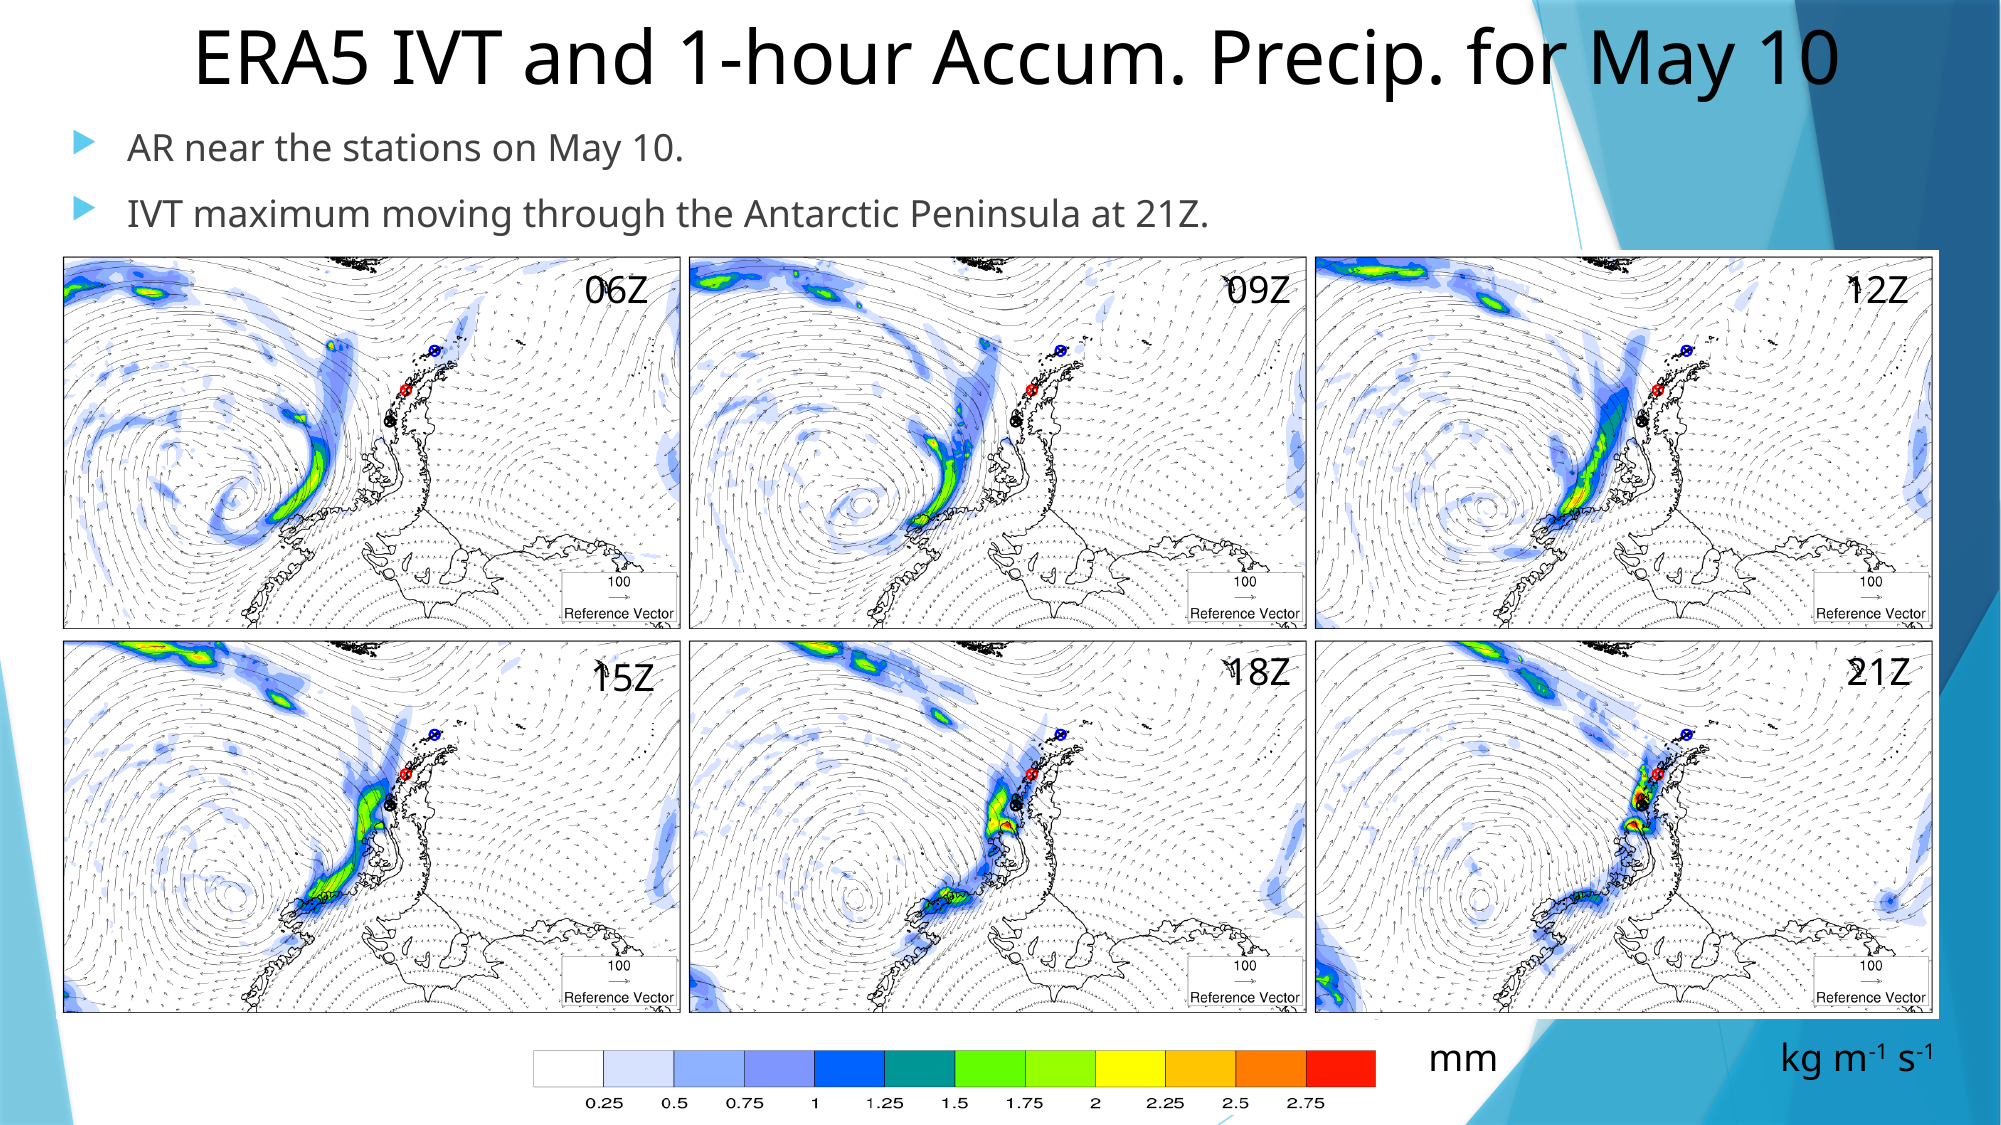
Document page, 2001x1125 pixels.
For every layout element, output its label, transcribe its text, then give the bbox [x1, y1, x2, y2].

text_box mm kg m-1 s-1 [1447, 1026, 1951, 1087]
title ERA5 IVT and 1-hour Accum. Precip. for May 10 [111, 2, 1925, 220]
text_box AR near the stations on May 10. IVT maximum moving through the Antarctic Peninsula at 21Z. [55, 116, 1489, 249]
picture [55, 249, 1939, 1115]
